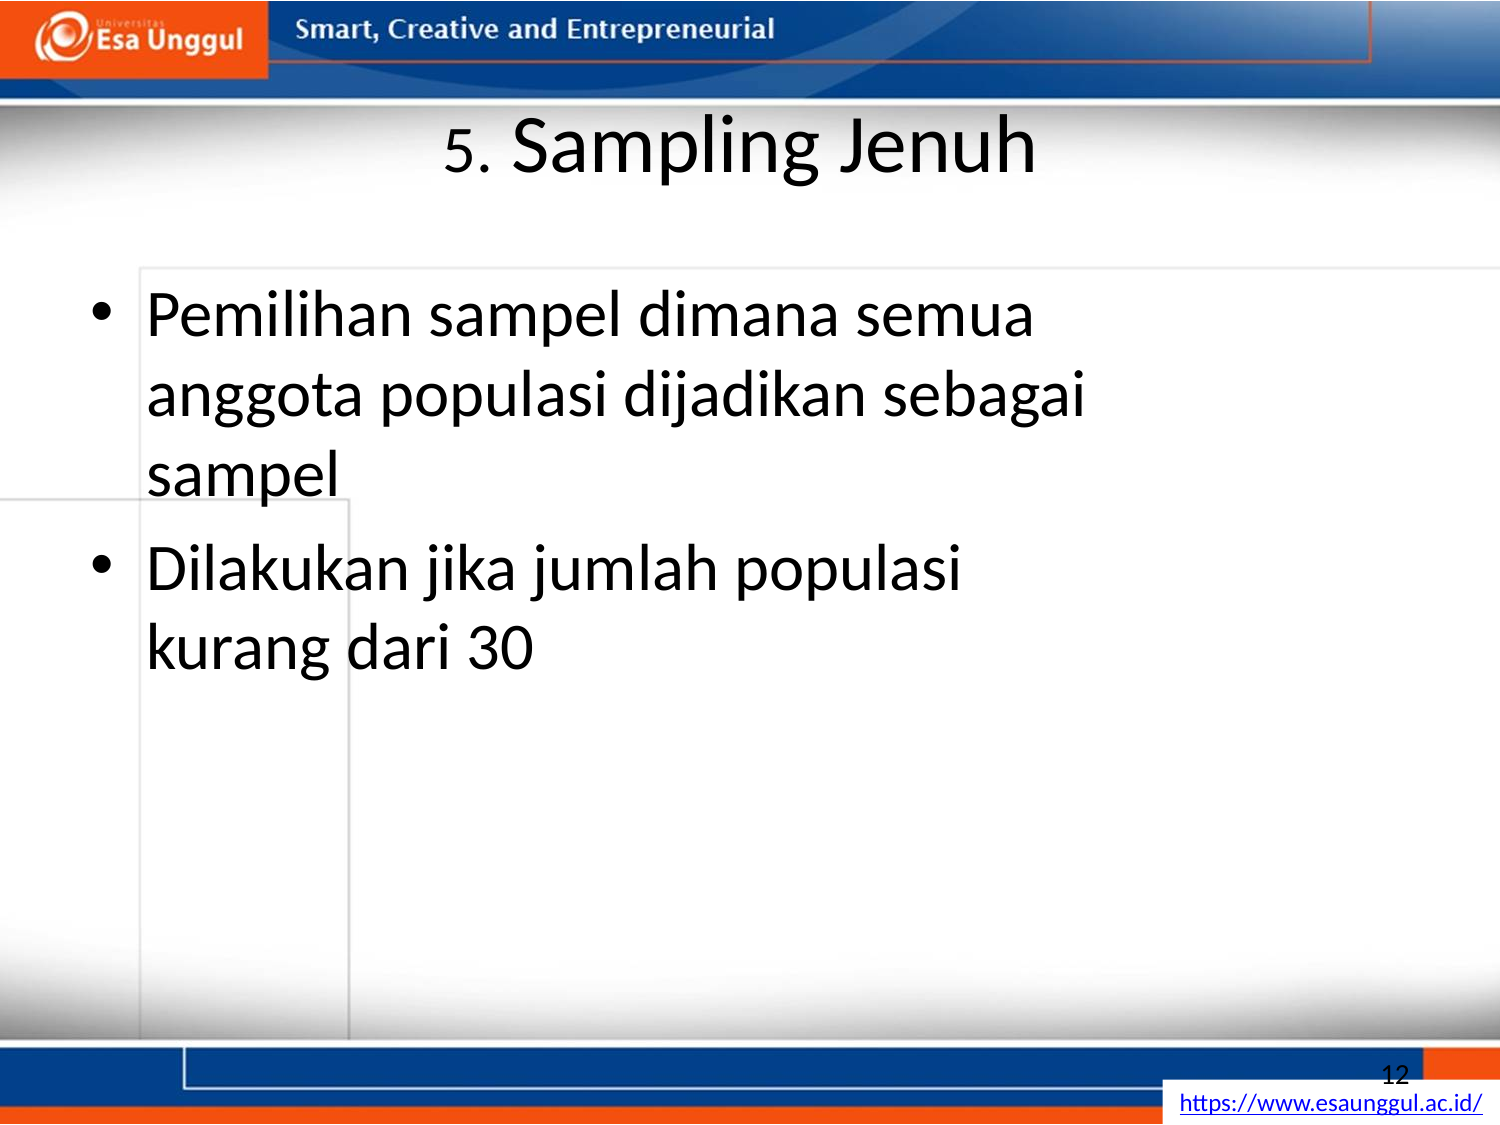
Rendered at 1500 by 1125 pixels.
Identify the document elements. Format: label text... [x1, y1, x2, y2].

slide_number 12 [1074, 1042, 1425, 1103]
list Pemilihan sampel dimana semua anggota populasi dijadikan sebagai sampel Dilakukan jika jumlah populasi kurang dari 30 [75, 262, 1425, 1005]
picture [0, 1, 1500, 1124]
title 5. Sampling Jenuh [75, 45, 1425, 233]
